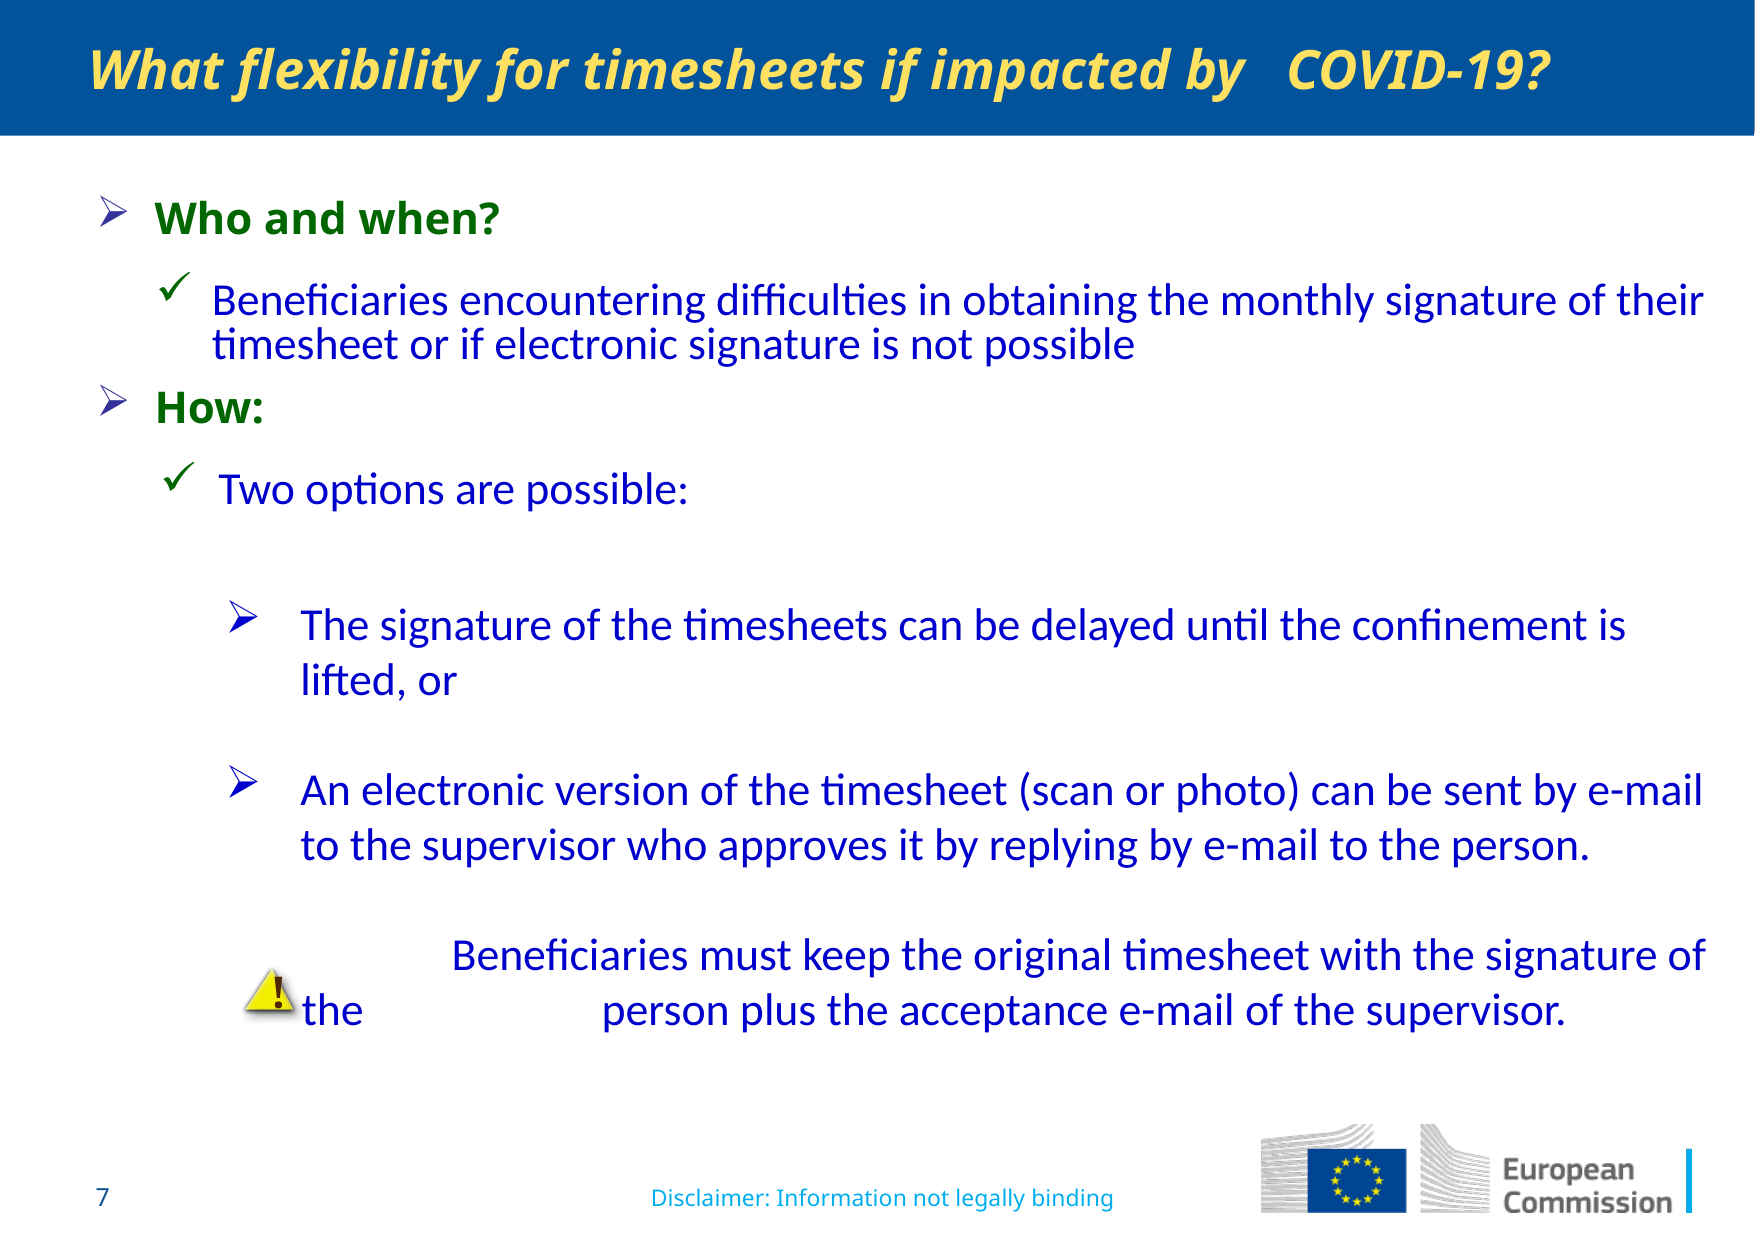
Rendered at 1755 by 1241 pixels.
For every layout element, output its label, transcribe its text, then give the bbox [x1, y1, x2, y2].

picture [1261, 1124, 1692, 1213]
text_box What flexibility for timesheets if impacted by COVID-19? [0, 0, 1755, 136]
text_box Who and when? Beneficiaries encountering difficulties in obtaining the monthly signature of their timesheet or if electronic signature is not possible How: Two options are possible: The signature of the timesheets can be delayed until the confinement is lifted, or An electronic version of the timesheet (scan or photo) can be sent by e-mail to the supervisor who approves it by replying by e-mail to the person. Beneficiaries must keep the original timesheet with the signature of the person plus the acceptance e-mail of the supervisor. [81, 183, 1728, 1124]
text_box ! [254, 981, 283, 1006]
